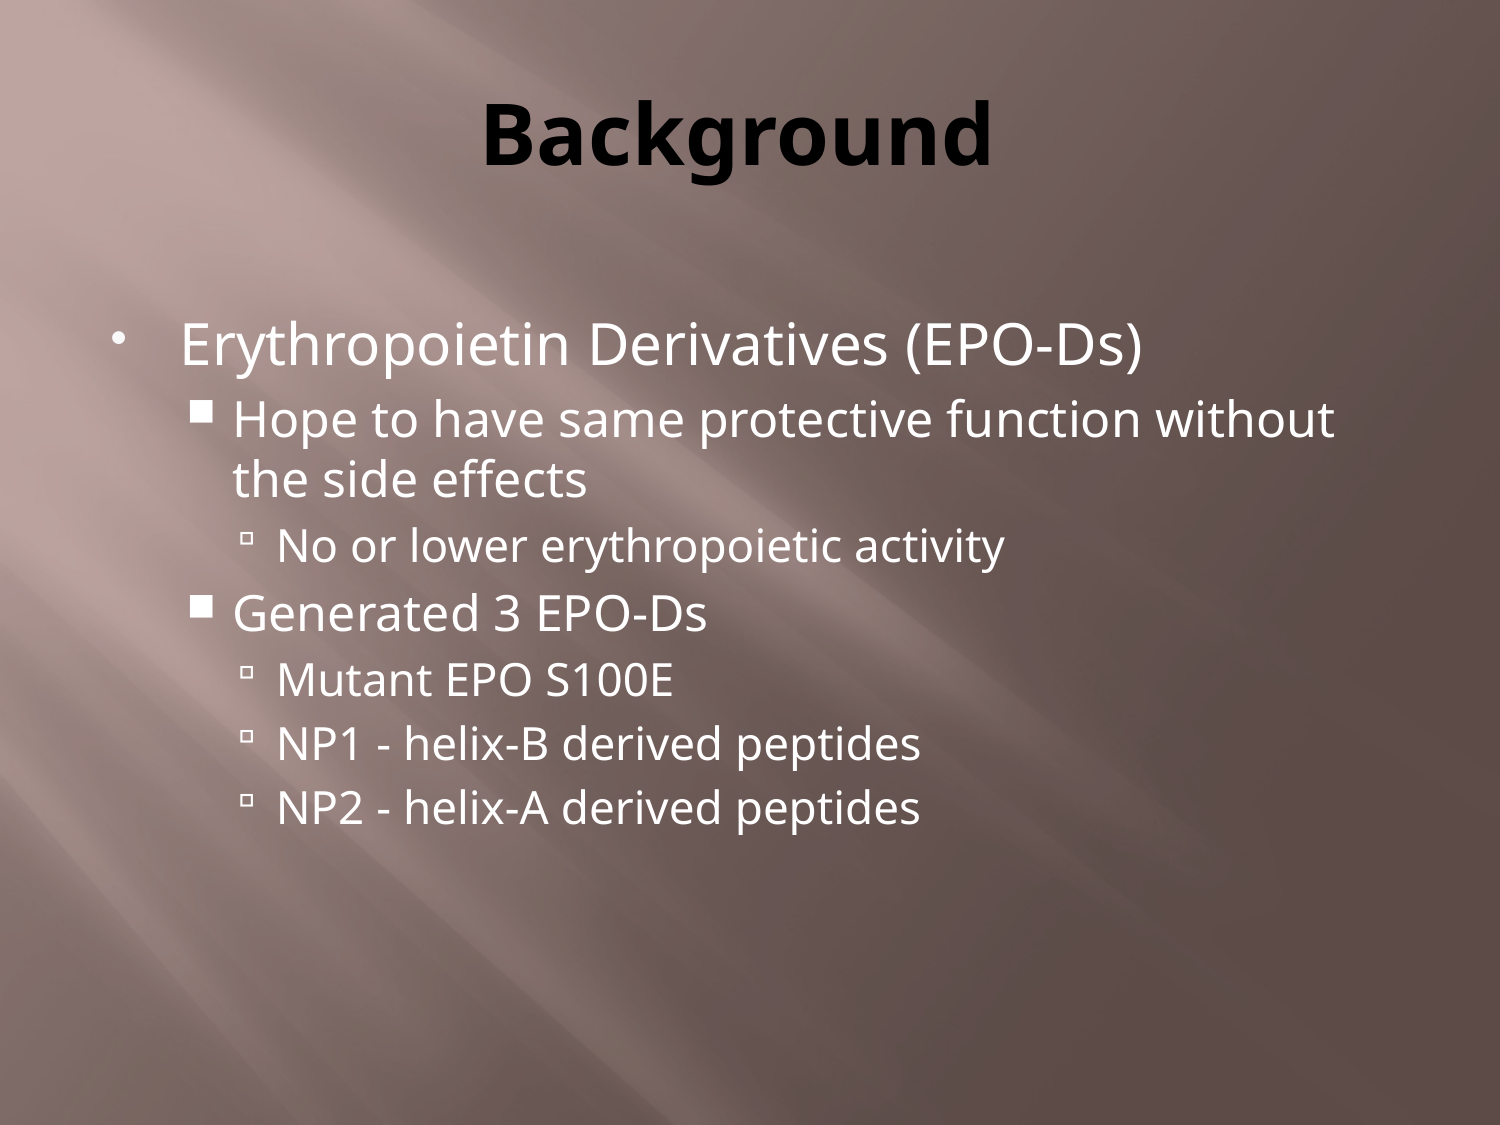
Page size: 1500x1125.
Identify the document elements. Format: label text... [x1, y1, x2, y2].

list Erythropoietin Derivatives (EPO-Ds) Hope to have same protective function without the side effects No or lower erythropoietic activity Generated 3 EPO-Ds Mutant EPO S100E NP1 - helix-B derived peptides NP2 - helix-A derived peptides [75, 299, 1425, 1043]
title Background [62, 37, 1413, 225]
